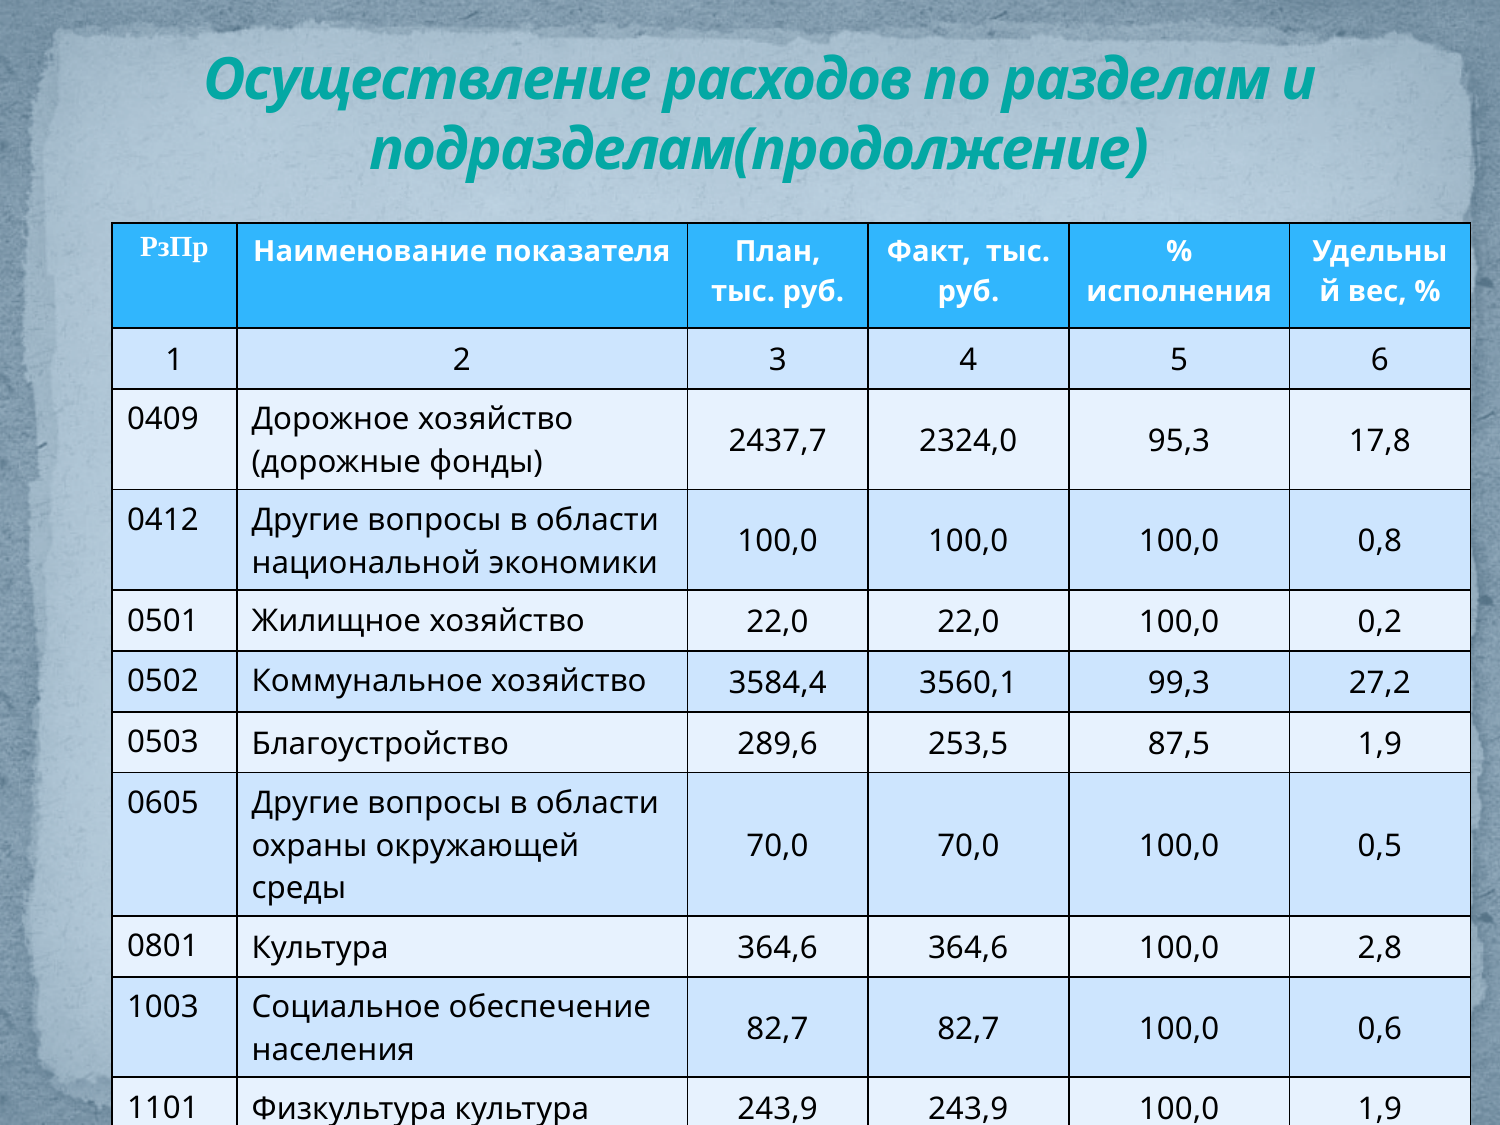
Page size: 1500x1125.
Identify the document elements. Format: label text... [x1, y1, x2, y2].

table_cell 100,0 [1070, 490, 1289, 589]
table_cell 0,8 [1290, 490, 1470, 589]
table_cell 22,0 [688, 591, 867, 650]
title Осуществление расходов по разделам и подразделам(продолжение) [182, 113, 1336, 189]
table_cell 70,0 [688, 773, 867, 915]
table_cell 0412 [113, 490, 236, 589]
table_cell Коммунальное хозяйство [238, 652, 687, 711]
table_header Удельный вес, % [1290, 224, 1470, 327]
table_cell Другие вопросы в области охраны окружающей среды [238, 773, 687, 915]
table_cell 0,5 [1290, 773, 1470, 915]
table_cell 3560,1 [869, 652, 1068, 711]
table_cell 2,8 [1290, 917, 1470, 976]
table_cell 82,7 [869, 978, 1068, 1076]
table_cell Благоустройство [238, 713, 687, 772]
table_header План, тыс. руб. [688, 224, 867, 327]
table_cell 0,2 [1290, 591, 1470, 650]
table_cell 243,9 [688, 1078, 867, 1125]
table_cell 27,2 [1290, 652, 1470, 711]
table_header РзПр [113, 224, 236, 327]
table_cell 0409 [113, 390, 236, 489]
table_cell 3 [688, 329, 867, 388]
table_cell 364,6 [688, 917, 867, 976]
table_cell Физкультура культура [238, 1078, 687, 1125]
table_cell 4 [869, 329, 1068, 388]
table_header % исполнения [1070, 224, 1289, 327]
table_cell 100,0 [869, 490, 1068, 589]
table_cell 0801 [113, 917, 236, 976]
table_cell 1,9 [1290, 1078, 1470, 1125]
table_cell Дорожное хозяйство (дорожные фонды) [238, 390, 687, 489]
table_cell 1 [113, 329, 236, 388]
table_cell 253,5 [869, 713, 1068, 772]
table_header Наименование показателя [238, 224, 687, 327]
table_cell 70,0 [869, 773, 1068, 915]
table_cell 95,3 [1070, 390, 1289, 489]
table_cell 364,6 [869, 917, 1068, 976]
table_cell 82,7 [688, 978, 867, 1076]
table_cell 0,6 [1290, 978, 1470, 1076]
table_cell 99,3 [1070, 652, 1289, 711]
table_cell 2437,7 [688, 390, 867, 489]
table_cell 100,0 [1070, 917, 1289, 976]
table_cell Другие вопросы в области национальной экономики [238, 490, 687, 589]
table_cell 243,9 [869, 1078, 1068, 1125]
table_cell 0502 [113, 652, 236, 711]
table_cell 100,0 [1070, 591, 1289, 650]
table_cell Социальное обеспечение населения [238, 978, 687, 1076]
table_cell 1,9 [1290, 713, 1470, 772]
table_cell 2324,0 [869, 390, 1068, 489]
table_cell Культура [238, 917, 687, 976]
table_cell 3584,4 [688, 652, 867, 711]
table_cell 17,8 [1290, 390, 1470, 489]
table_cell 100,0 [1070, 773, 1289, 915]
table_cell 100,0 [1070, 978, 1289, 1076]
table_cell 22,0 [869, 591, 1068, 650]
table_cell Жилищное хозяйство [238, 591, 687, 650]
table_cell 5 [1070, 329, 1289, 388]
table_cell 87,5 [1070, 713, 1289, 772]
table_cell 6 [1290, 329, 1470, 388]
table_header Факт, тыс. руб. [869, 224, 1068, 327]
table_cell 1101 [113, 1078, 236, 1125]
table_cell 100,0 [688, 490, 867, 589]
table_cell 0503 [113, 713, 236, 772]
table_cell 0501 [113, 591, 236, 650]
table_cell 100,0 [1070, 1078, 1289, 1125]
table_cell 1003 [113, 978, 236, 1076]
table_cell 0605 [113, 773, 236, 915]
table_cell 289,6 [688, 713, 867, 772]
table_cell 2 [238, 329, 687, 388]
